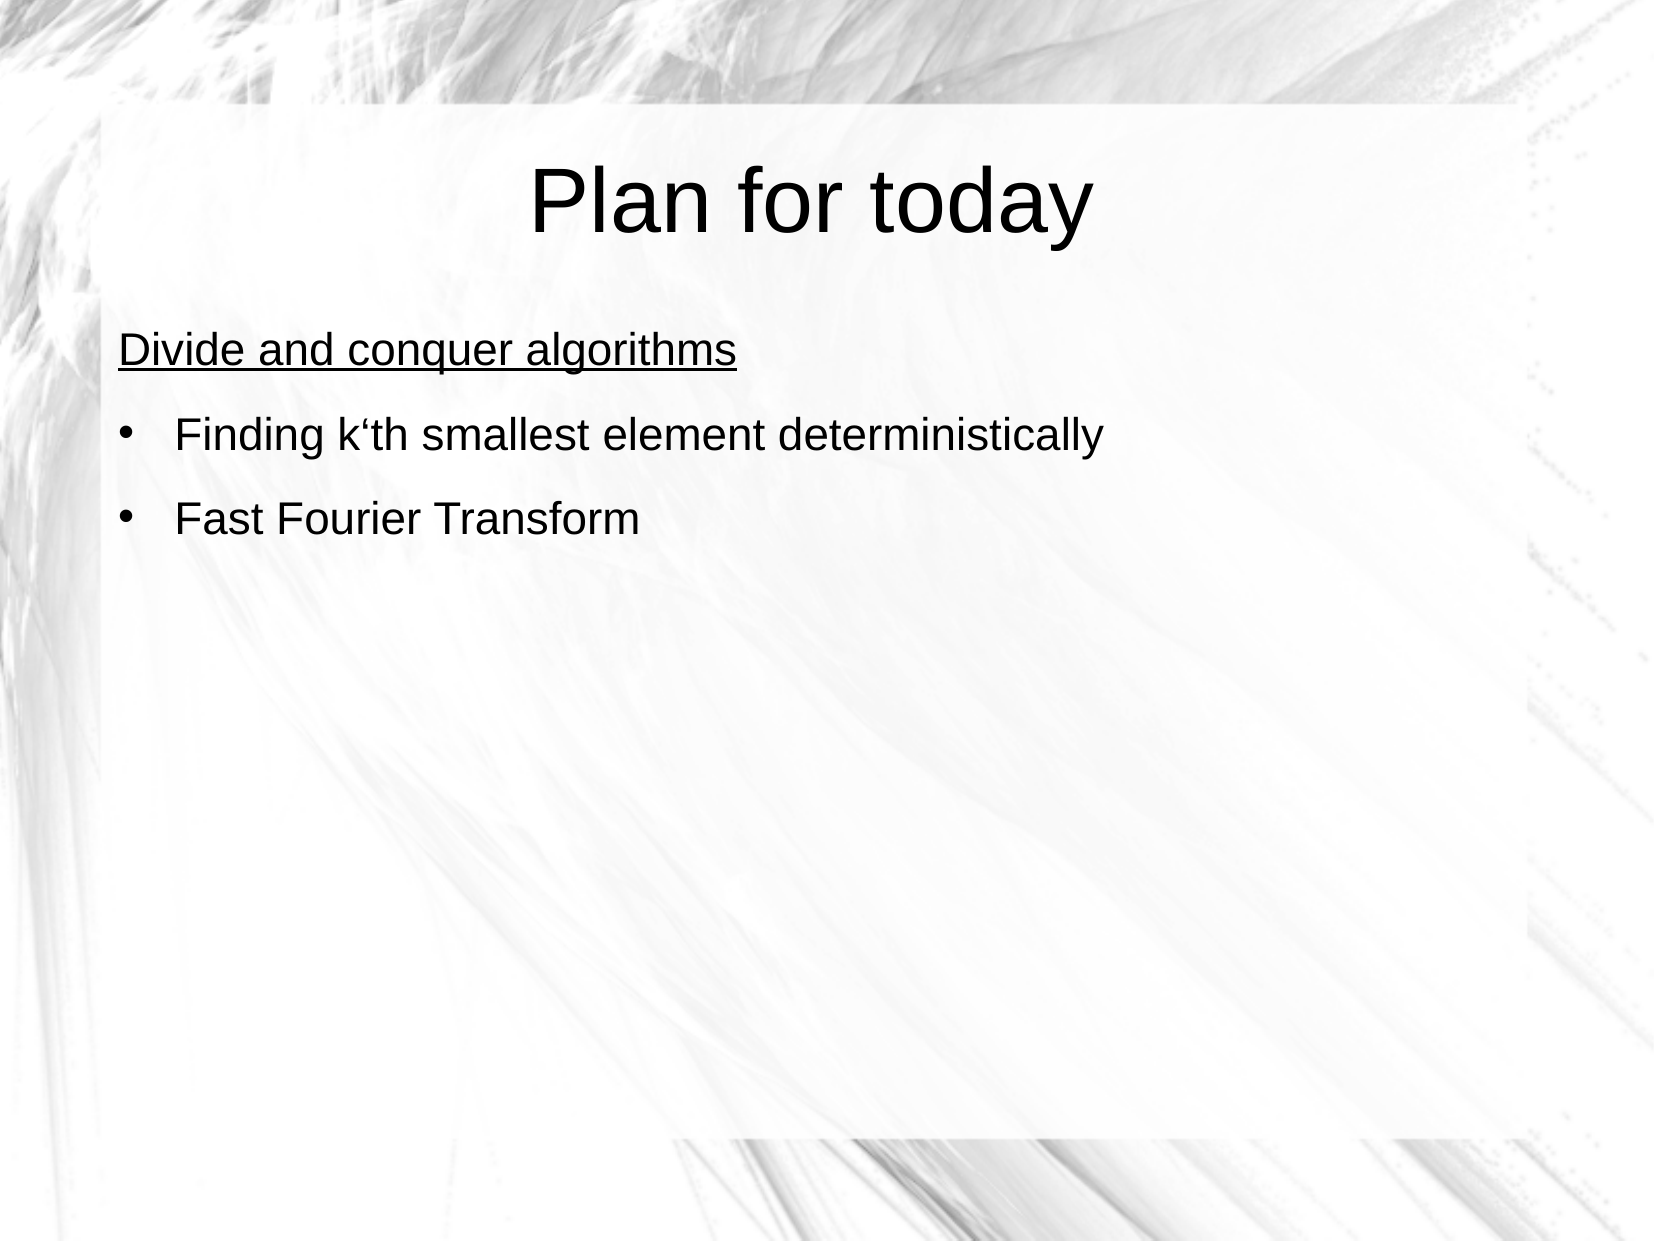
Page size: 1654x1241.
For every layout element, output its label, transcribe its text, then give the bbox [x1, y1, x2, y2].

list Divide and conquer algorithms Finding k‘th smallest element deterministically Fast Fourier Transform [118, 319, 1571, 1149]
title Plan for today [118, 112, 1506, 281]
picture [0, 0, 1654, 1241]
